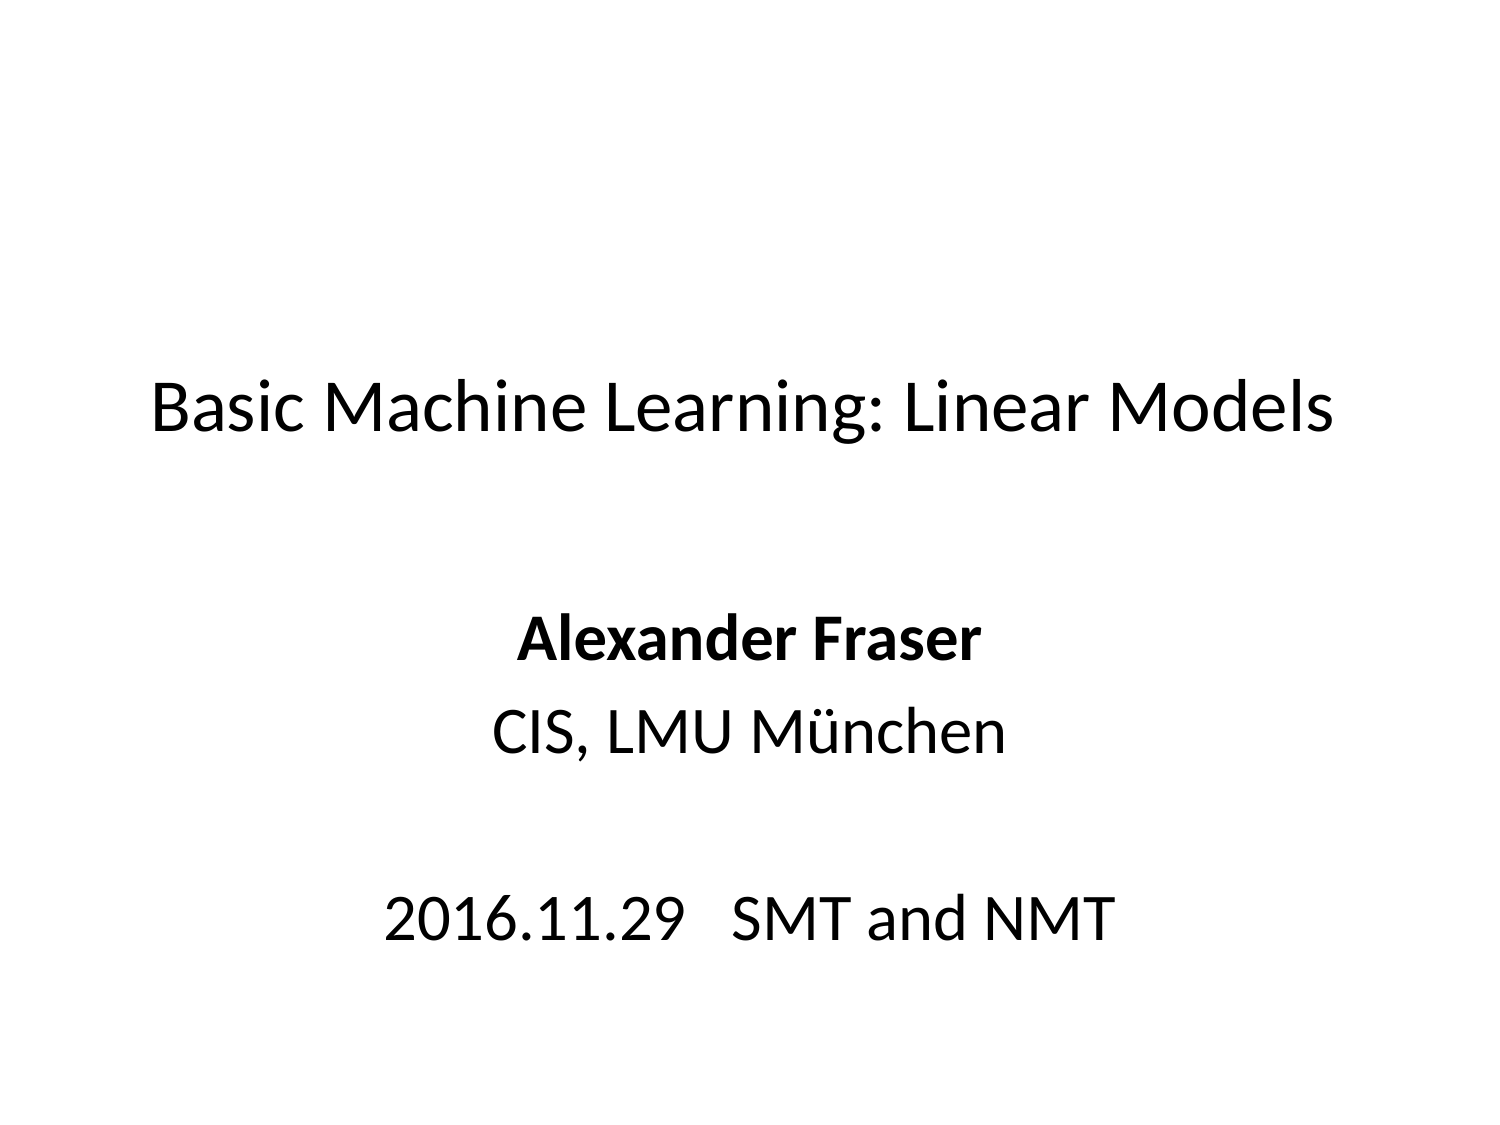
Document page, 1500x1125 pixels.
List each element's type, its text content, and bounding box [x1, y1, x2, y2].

title Basic Machine Learning: Linear Models [105, 281, 1381, 523]
subtitle Alexander Fraser CIS, LMU München 2016.11.29 SMT and NMT [225, 586, 1275, 1000]
